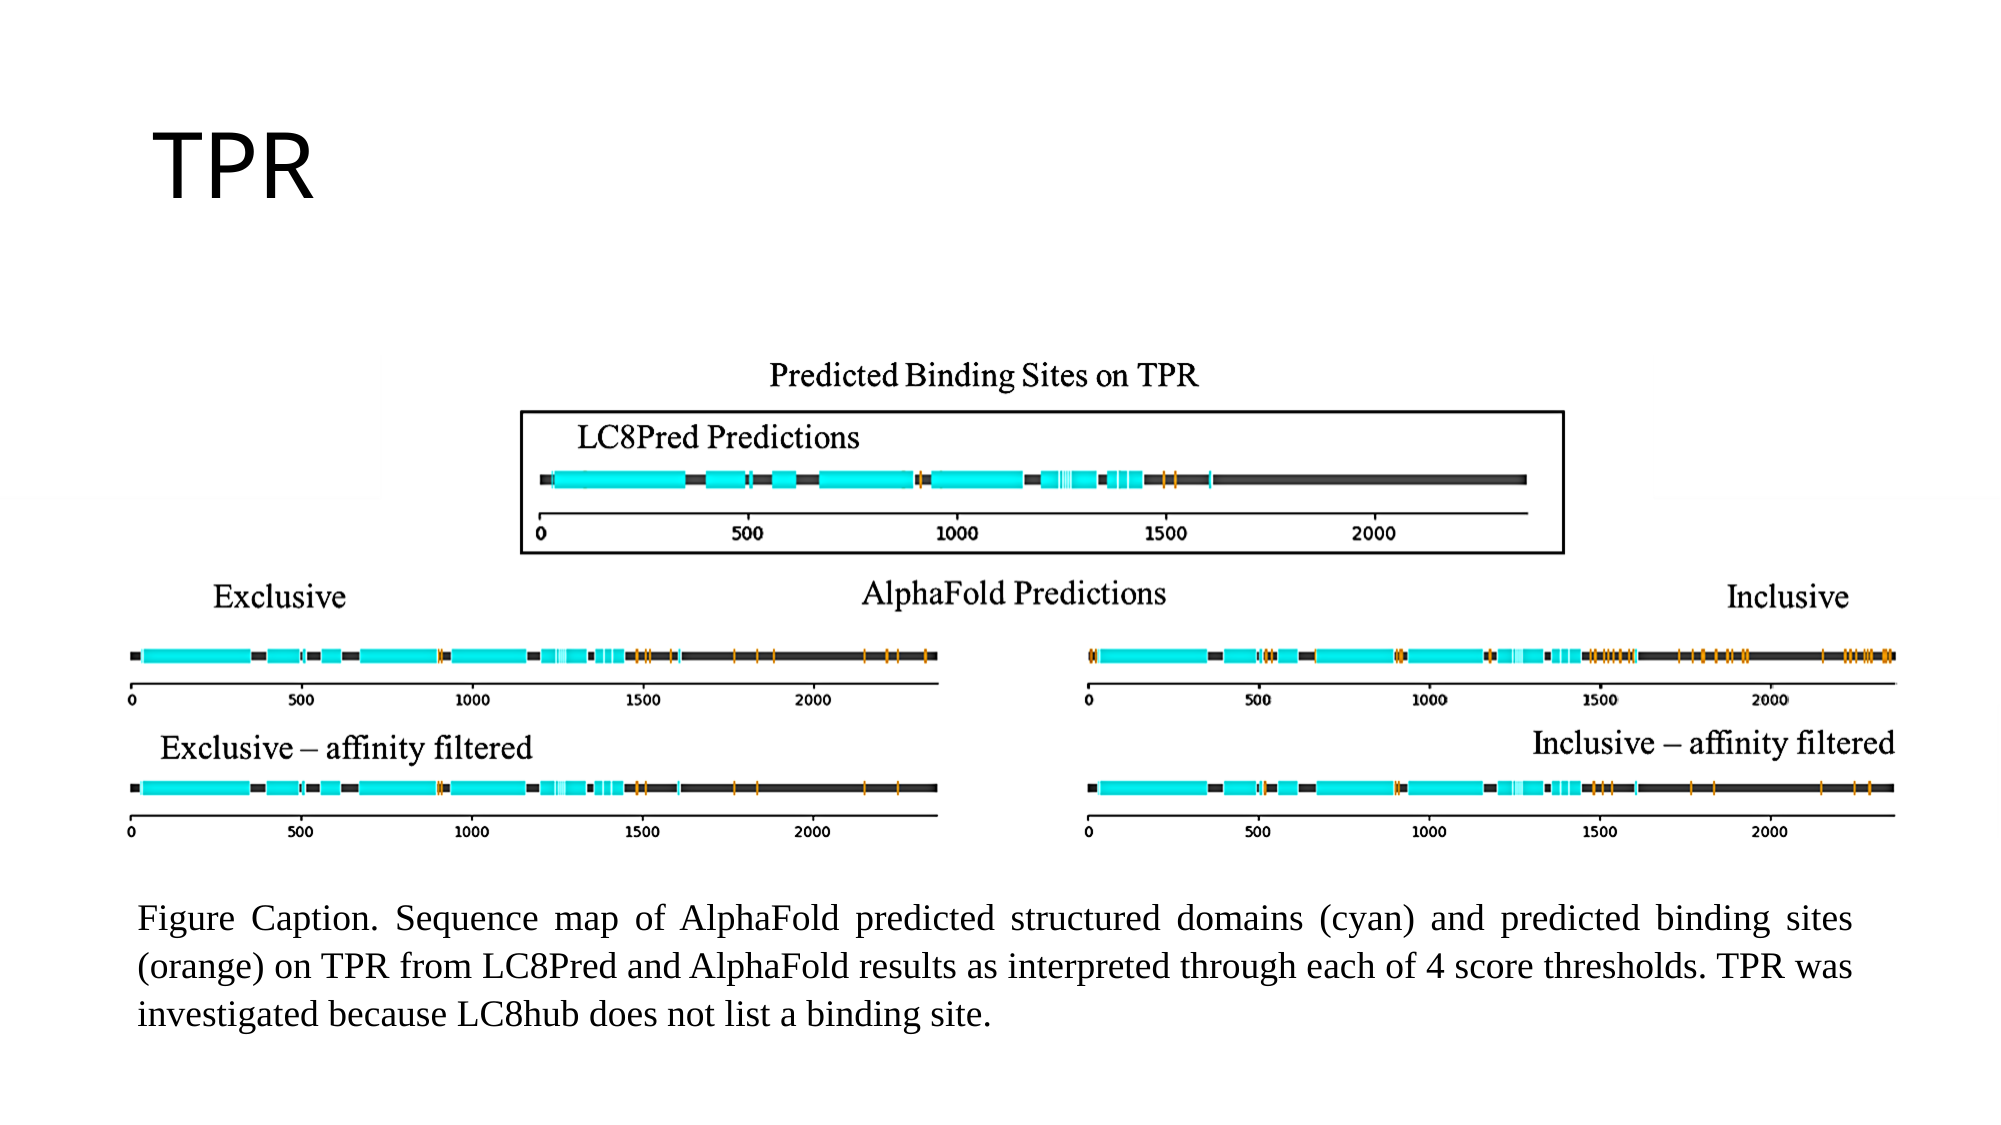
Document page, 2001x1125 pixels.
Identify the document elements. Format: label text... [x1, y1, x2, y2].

text_box Figure Caption. Sequence map of AlphaFold predicted structured domains (cyan) and predicted binding sites (orange) on TPR from LC8Pred and AlphaFold results as interpreted through each of 4 score thresholds. TPR was investigated because LC8hub does not list a binding site. [137, 889, 1863, 1035]
picture [0, 355, 2000, 839]
title TPR [137, 59, 1863, 278]
